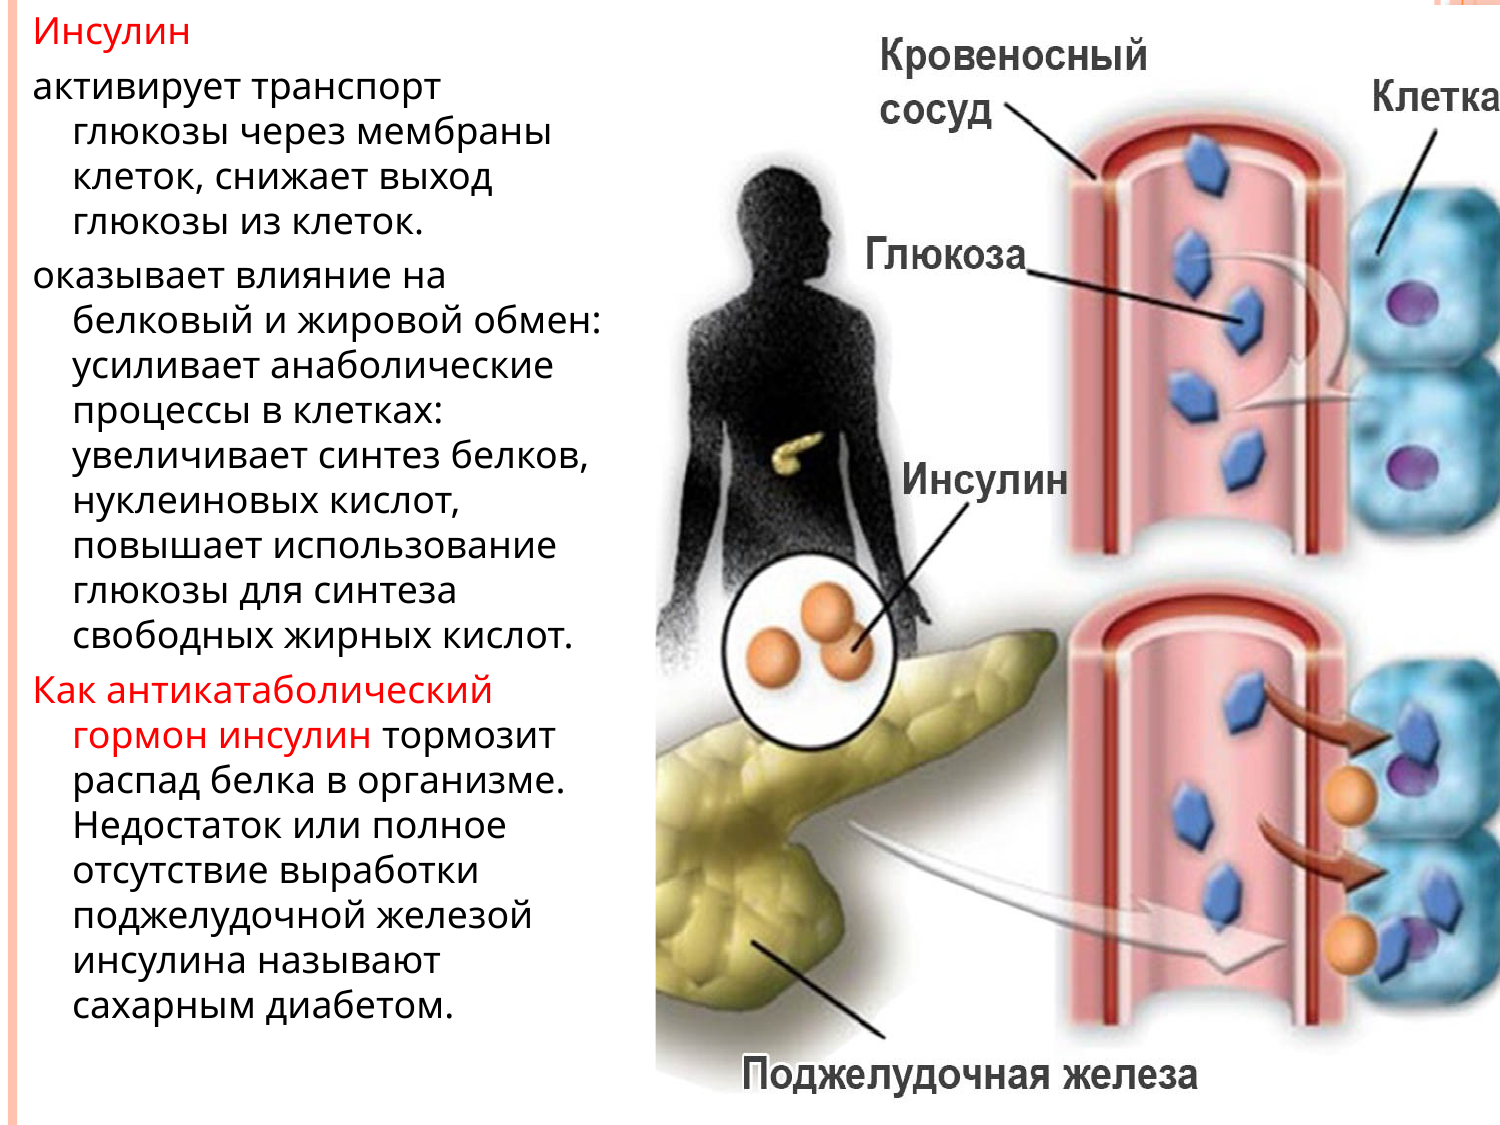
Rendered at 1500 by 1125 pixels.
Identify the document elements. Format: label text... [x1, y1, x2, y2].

picture [654, 5, 1500, 1125]
list Инсулин активирует транспорт глюкозы через мембраны клеток, снижает выход глюкозы из клеток. оказывает влияние на белковый и жировой обмен: усиливает анаболические процессы в клетках: увеличивает синтез белков, нуклеиновых кислот, повышает использование глюкозы для синтеза свободных жирных кислот. Как антикатаболический гормон инсулин тормозит распад белка в организме. Недостаток или полное отсутствие выработки поджелудочной железой инсулина называют сахарным диабетом. [17, 0, 621, 1084]
